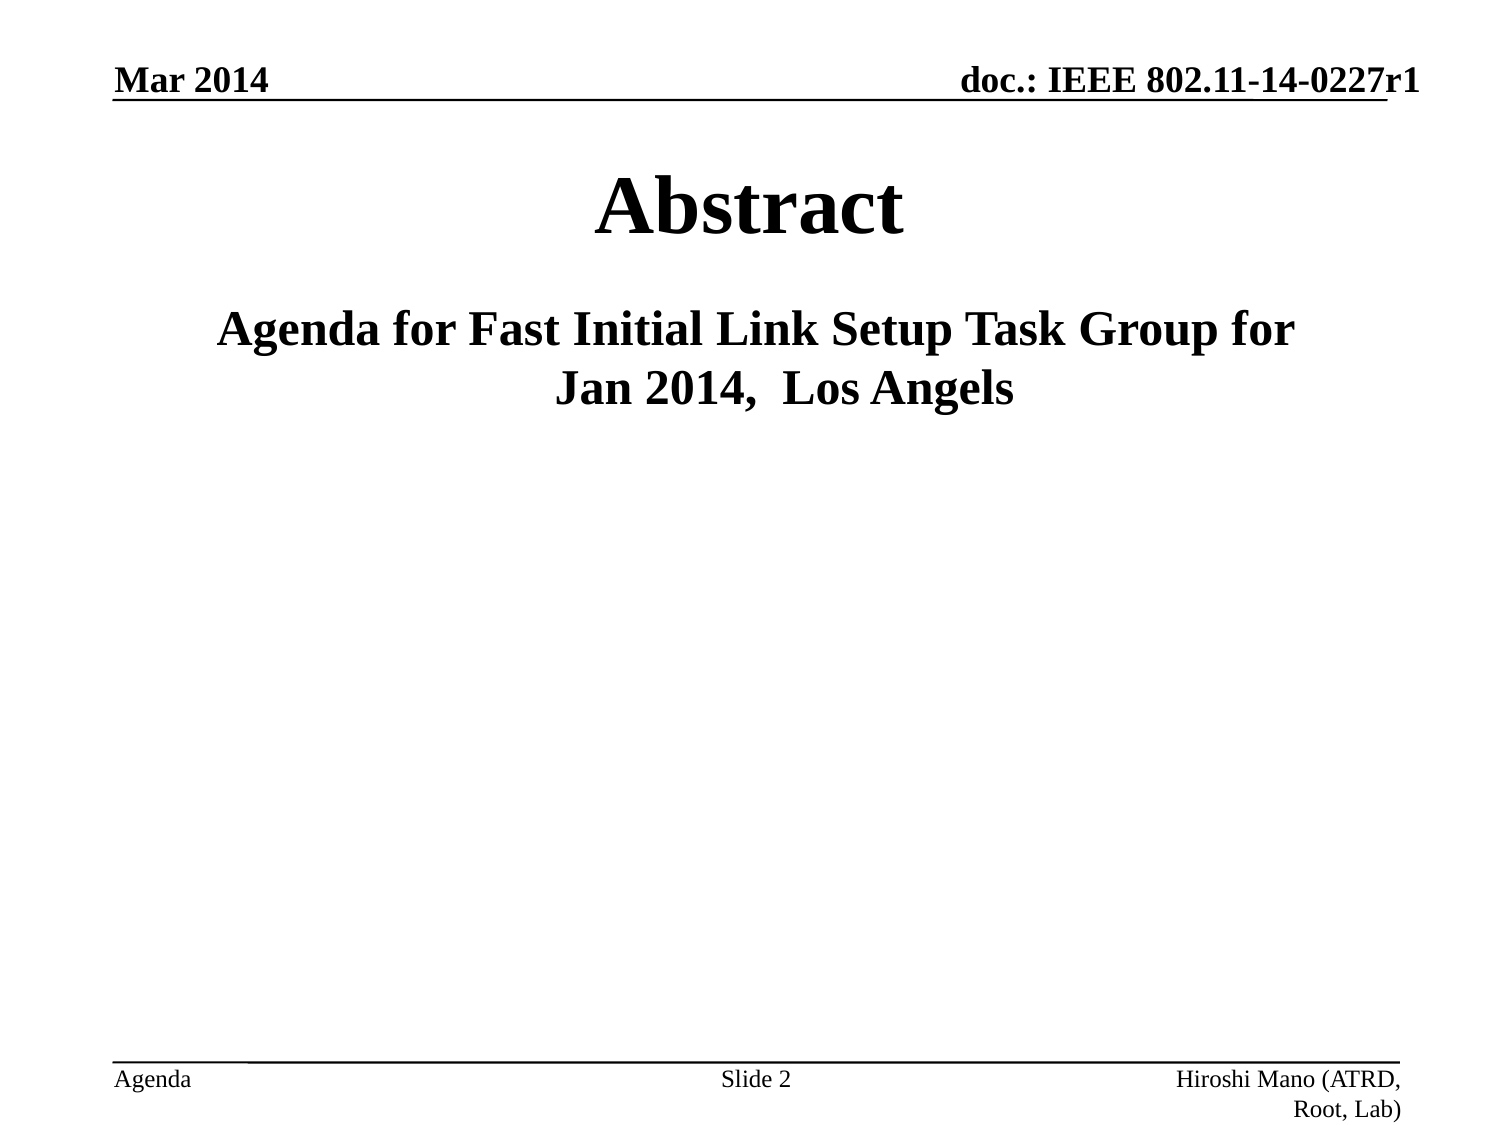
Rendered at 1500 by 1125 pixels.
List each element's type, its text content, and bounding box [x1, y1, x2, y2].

slide_number Slide 2 [712, 1061, 800, 1093]
title Abstract [112, 112, 1388, 287]
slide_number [114, 54, 274, 101]
footer Hiroshi Mano (ATRD, Root, Lab) [1171, 1061, 1402, 1093]
list Agenda for Fast Initial Link Setup Task Group for Jan 2014, Los Angels [112, 287, 1401, 463]
